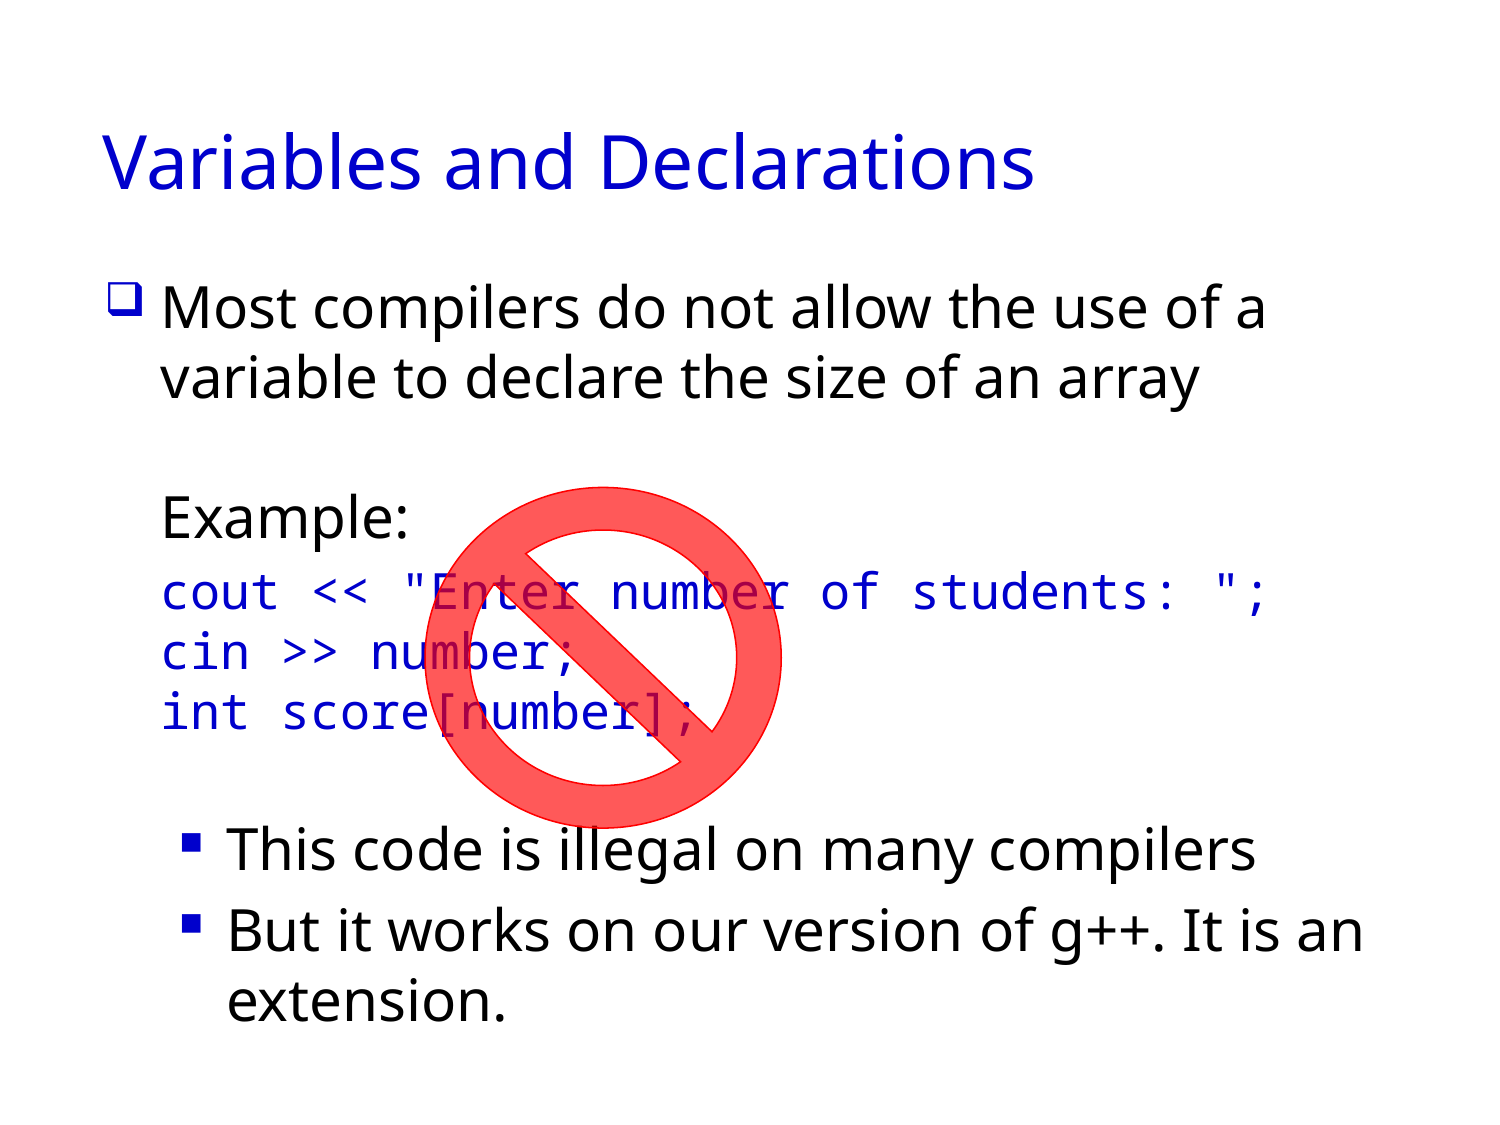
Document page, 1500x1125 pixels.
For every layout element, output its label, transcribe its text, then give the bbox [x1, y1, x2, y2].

list Most compilers do not allow the use of a variable to declare the size of an array Example: cout << "Enter number of students: "; cin >> number; int score[number]; This code is illegal on many compilers But it works on our version of g++. It is an extension. [89, 262, 1451, 1013]
title Variables and Declarations [87, 49, 1451, 213]
text_box [425, 487, 782, 829]
